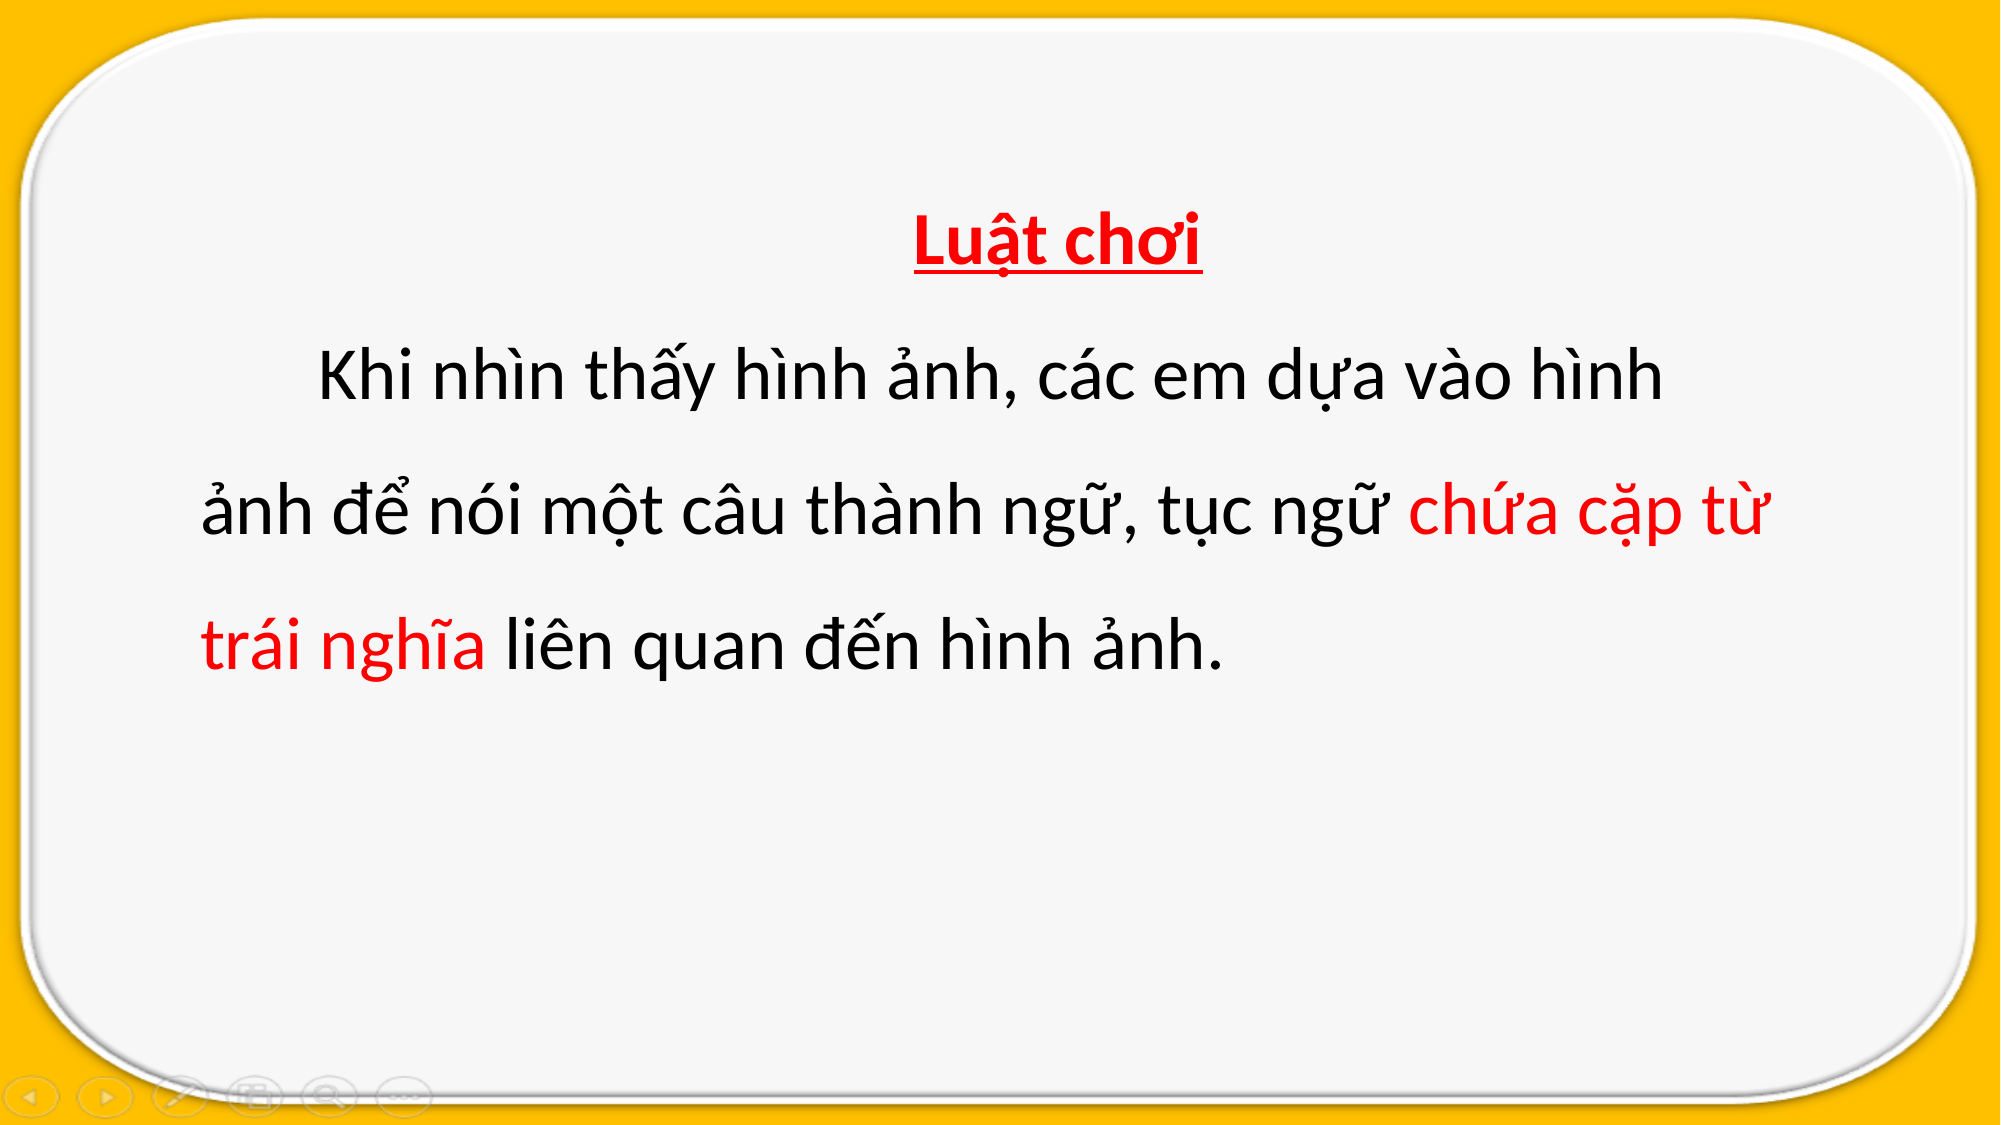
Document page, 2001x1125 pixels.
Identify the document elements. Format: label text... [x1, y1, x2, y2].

picture [0, 0, 2001, 1125]
title Luật chơi Khi nhìn thấy hình ảnh, các em dựa vào hình ảnh để nói một câu thành ngữ, tục ngữ chứa cặp từ trái nghĩa liên quan đến hình ảnh. [184, 66, 1804, 764]
